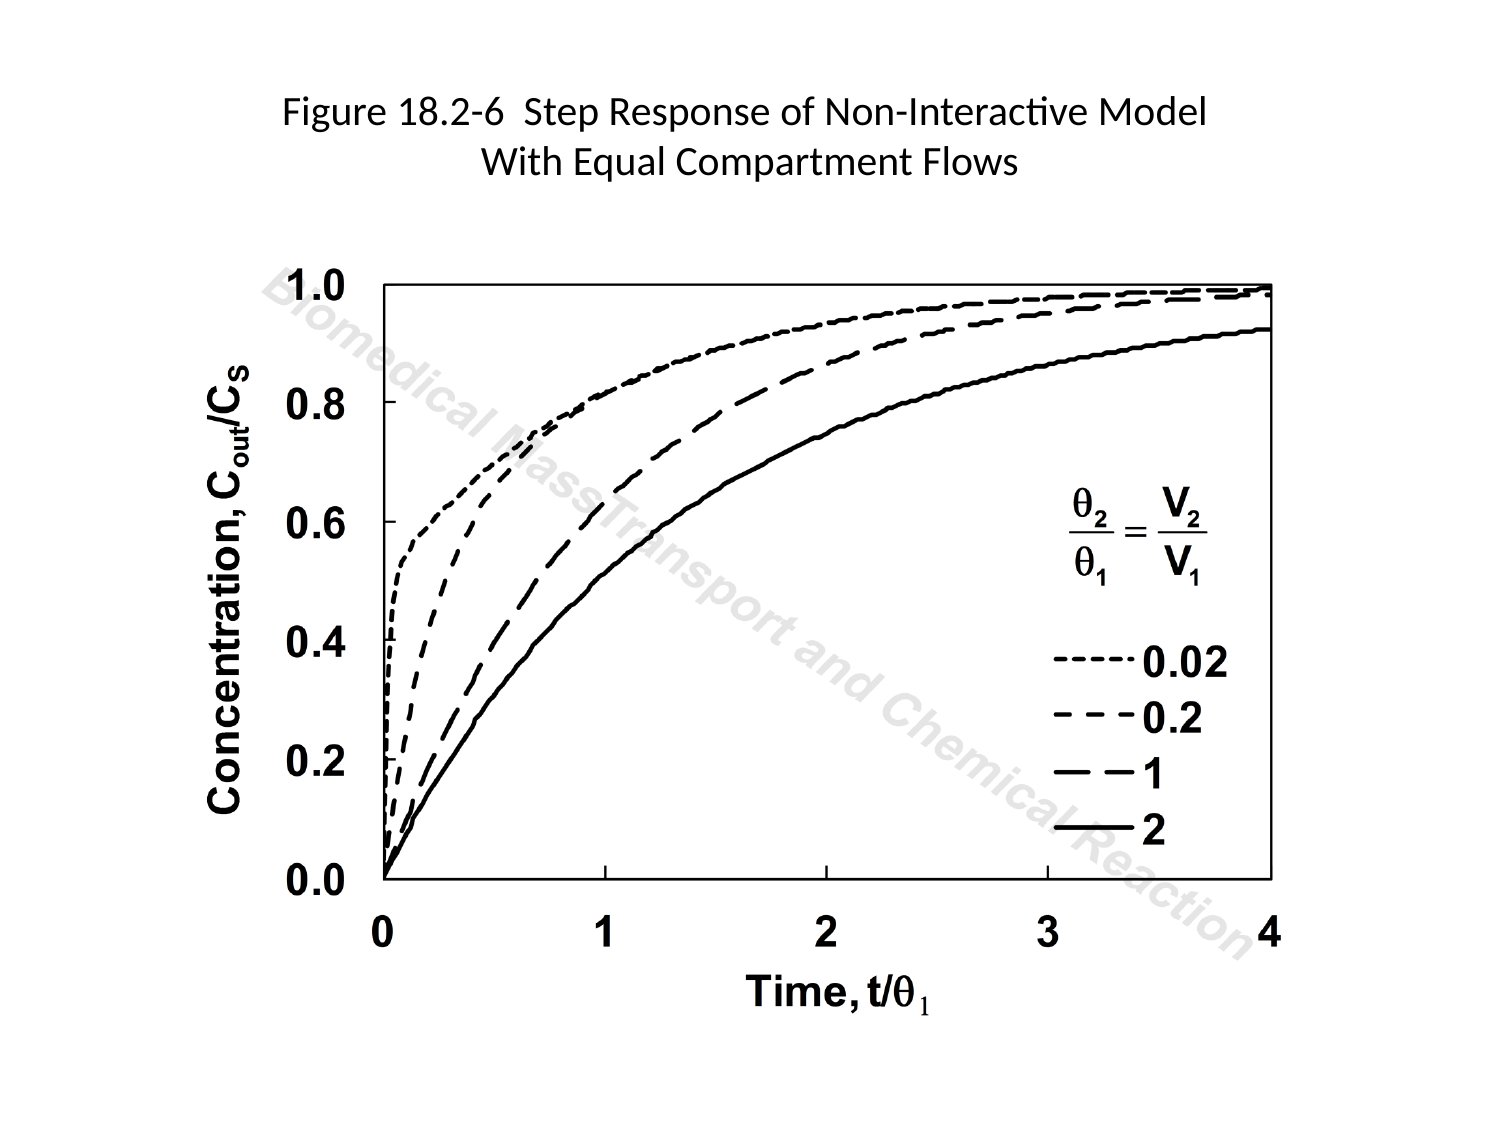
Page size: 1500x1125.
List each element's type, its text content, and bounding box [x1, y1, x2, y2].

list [174, 224, 1306, 1051]
title Figure 18.2-6 Step Response of Non-Interactive Model With Equal Compartment Flows [75, 75, 1425, 193]
